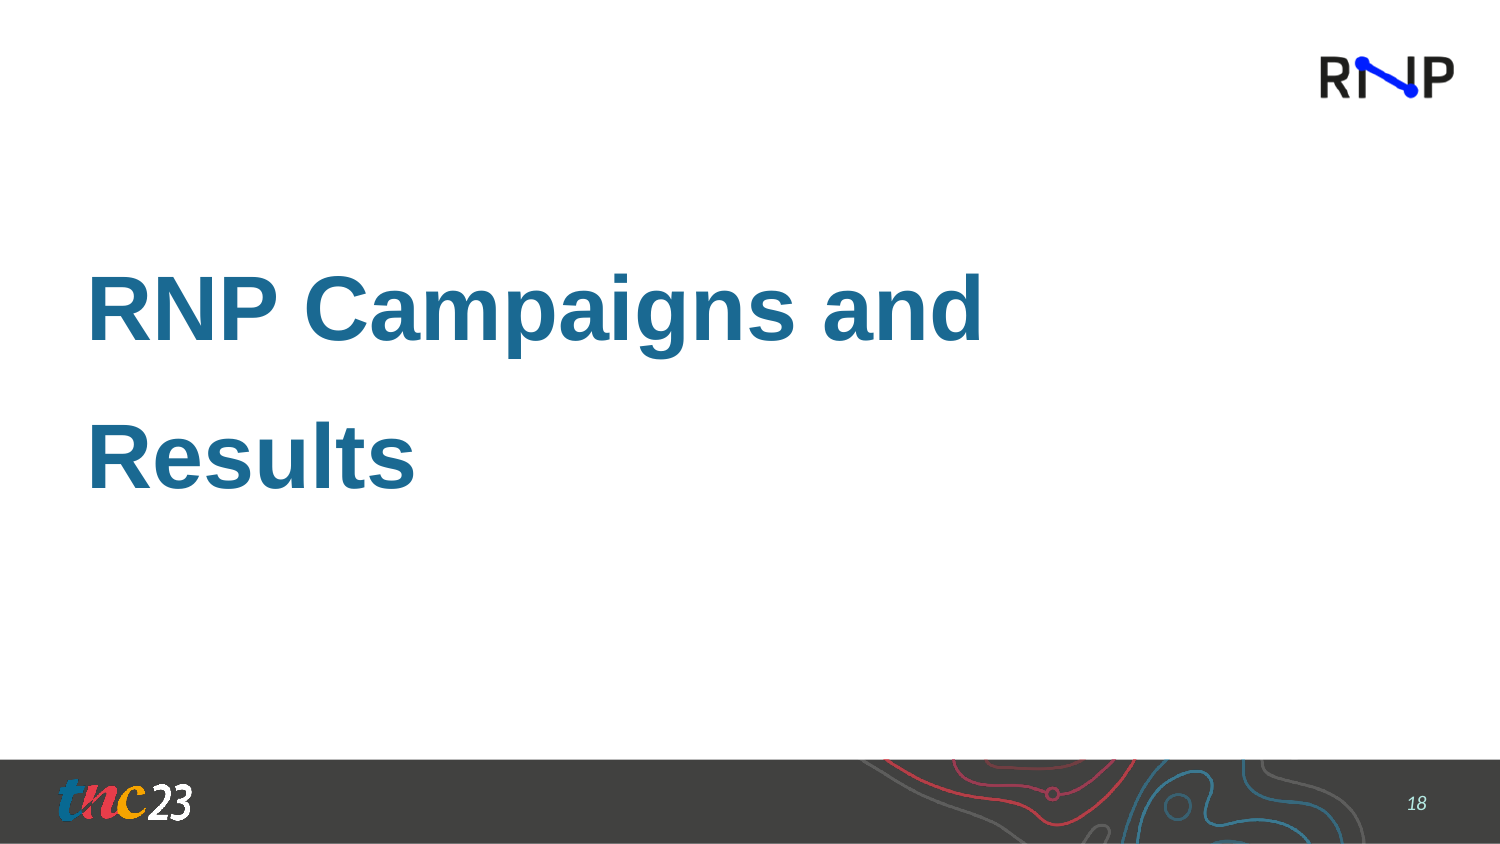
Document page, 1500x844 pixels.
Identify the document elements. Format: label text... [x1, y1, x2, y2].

title RNP Campaigns and [71, 253, 1456, 368]
picture [1309, 42, 1459, 105]
text_box Results [71, 402, 1456, 517]
slide_number 18 [1104, 779, 1442, 825]
picture [57, 779, 207, 825]
